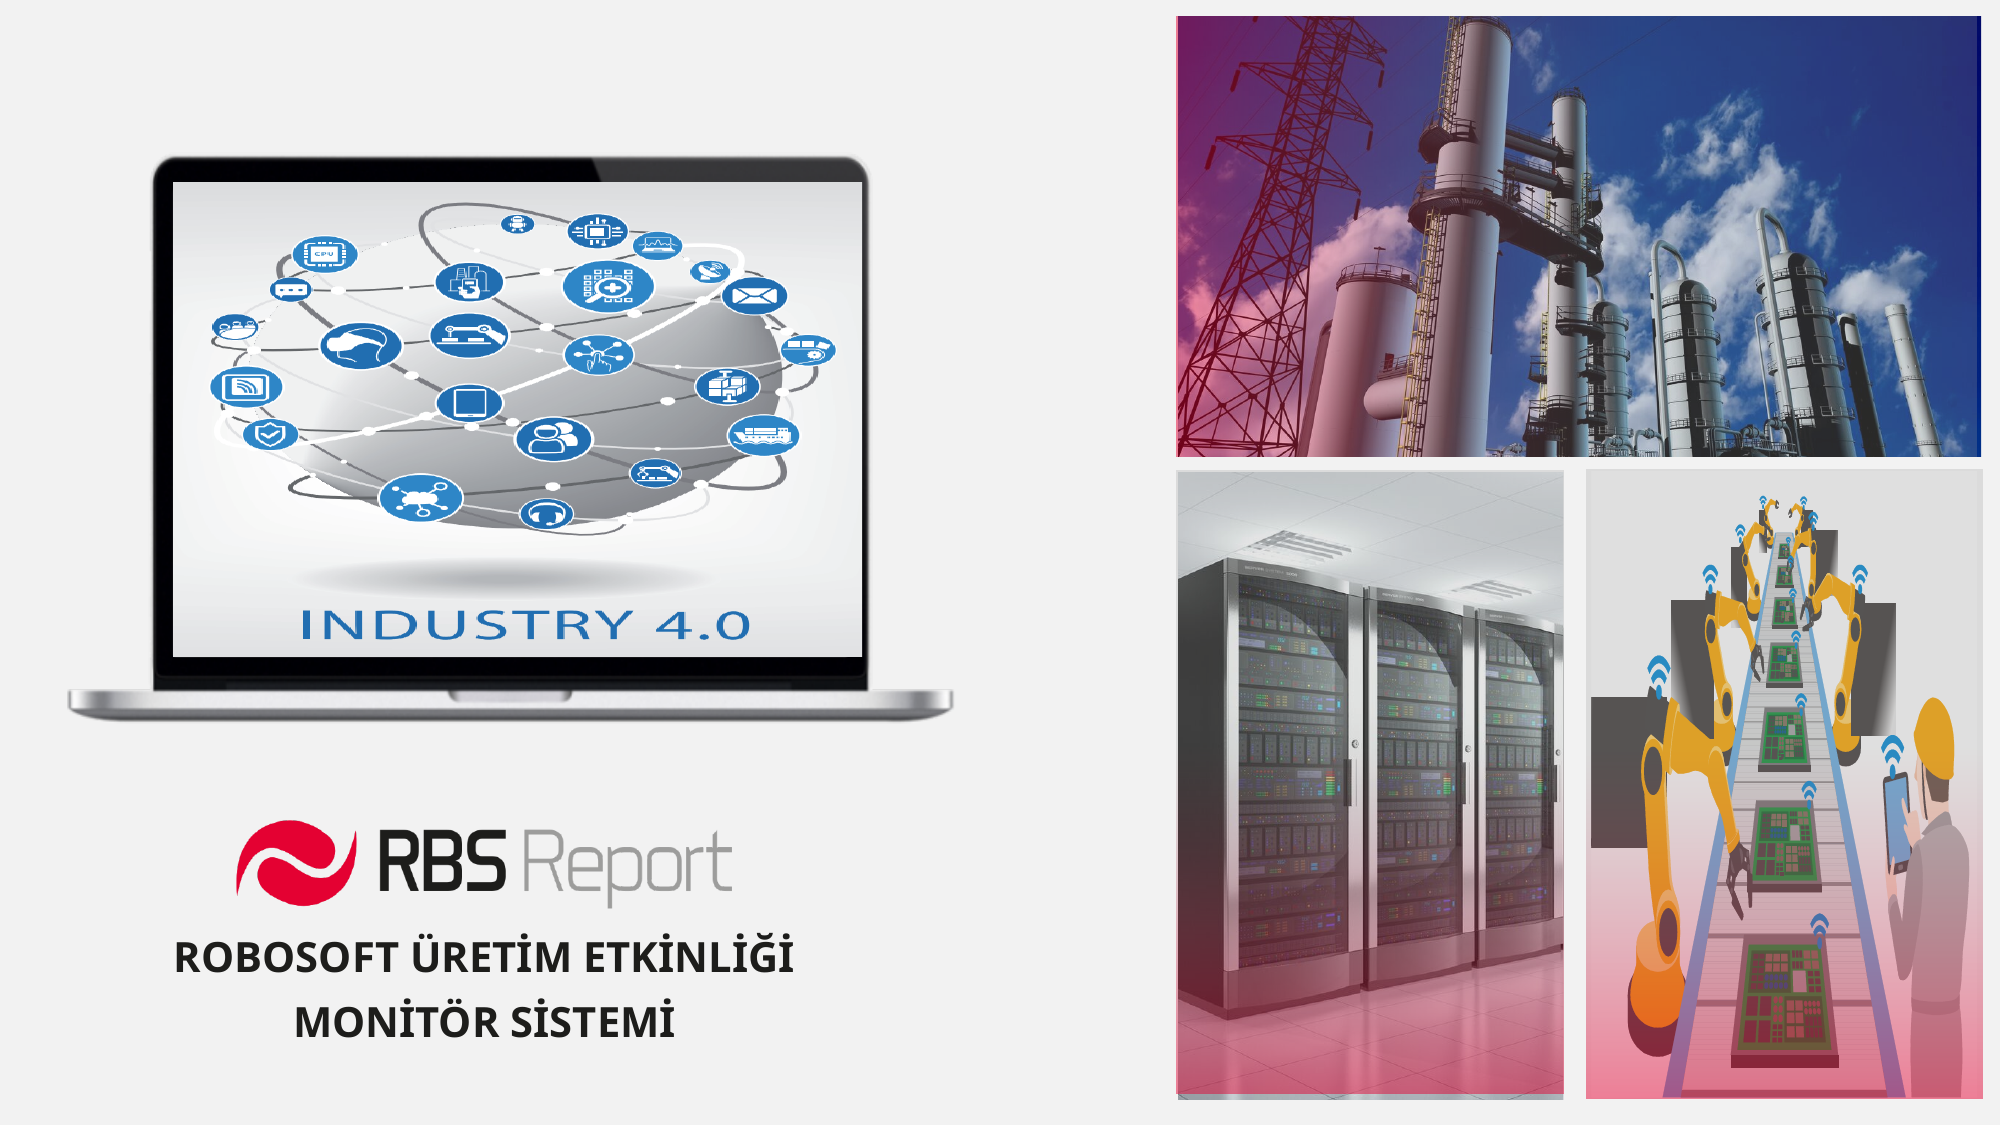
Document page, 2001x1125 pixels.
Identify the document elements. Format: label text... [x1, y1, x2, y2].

picture [229, 814, 740, 911]
text_box [1585, 468, 1983, 1100]
picture [1591, 470, 1977, 1098]
text_box [1175, 469, 1564, 1095]
picture [30, 111, 1005, 763]
picture [1178, 472, 1564, 1100]
picture [1178, 16, 1982, 457]
text_box ROBOSOFT ÜRETİM ETKİNLİĞİ MONİTÖR SİSTEMİ [30, 928, 939, 1100]
text_box [1175, 15, 1978, 457]
